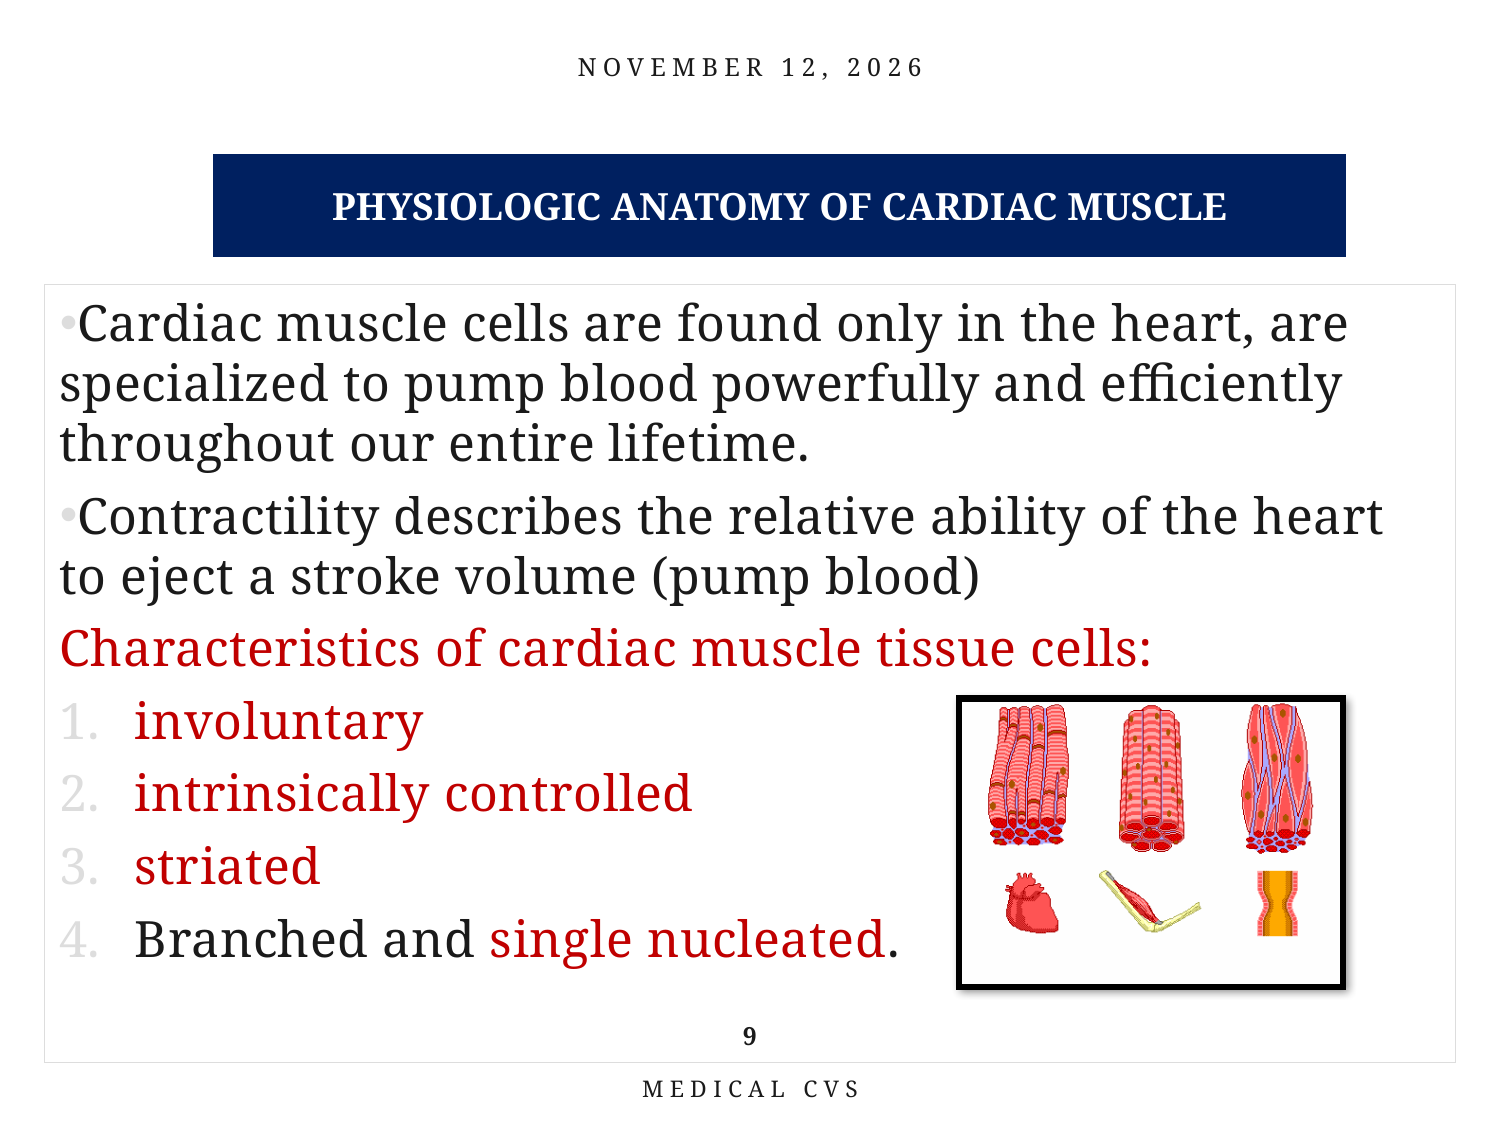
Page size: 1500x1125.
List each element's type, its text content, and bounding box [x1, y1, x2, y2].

list Cardiac muscle cells are found only in the heart, are specialized to pump blood powerfully and efficiently throughout our entire lifetime. Contractility describes the relative ability of the heart to eject a stroke volume (pump blood) Characteristics of cardiac muscle tissue cells: involuntary intrinsically controlled striated Branched and single nucleated. [44, 284, 1456, 1063]
title Physiologic Anatomy of Cardiac Muscle [213, 154, 1346, 257]
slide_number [489, 44, 1011, 93]
picture [961, 701, 1341, 984]
footer Medical CVS [237, 1064, 1263, 1112]
